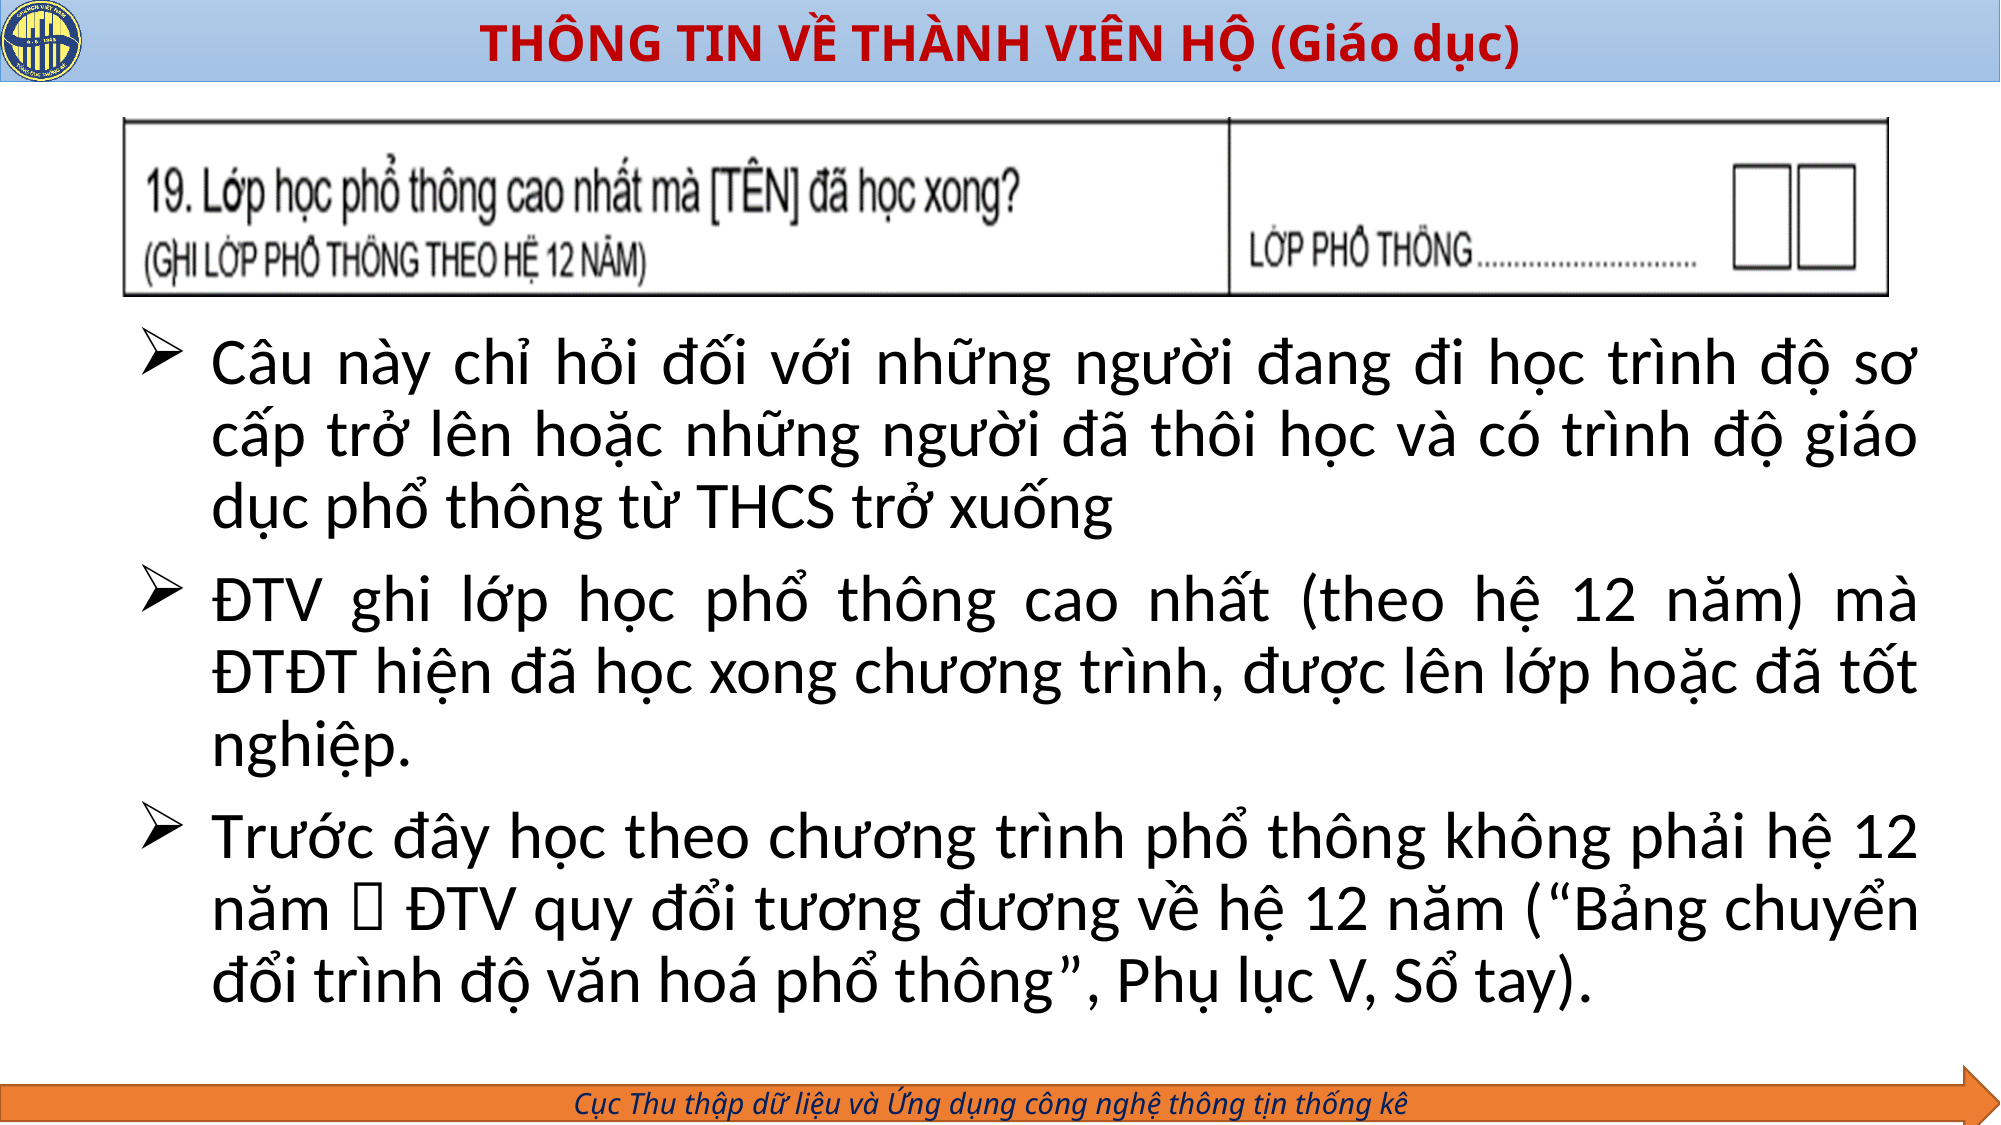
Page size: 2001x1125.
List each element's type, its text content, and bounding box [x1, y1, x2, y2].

picture [0, 0, 82, 82]
text_box THÔNG TIN VỀ THÀNH VIÊN HỘ (Giáo dục) [82, 0, 2000, 82]
picture [121, 117, 1889, 298]
text_box Cục Thu thập dữ liệu và Ứng dụng công nghệ thông tịn thống kê [0, 1064, 2000, 1125]
text_box Câu này chỉ hỏi đối với những người đang đi học trình độ sơ cấp trở lên hoặc những người đã thôi học và có trình độ giáo dục phổ thông từ THCS trở xuống ĐTV ghi lớp học phổ thông cao nhất (theo hệ 12 năm) mà ĐTĐT hiện đã học xong chương trình, được lên lớp hoặc đã tốt nghiệp. Trước đây học theo chương trình phổ thông không phải hệ 12 năm  ĐTV quy đổi tương đương về hệ 12 năm (“Bảng chuyển đổi trình độ văn hoá phổ thông”, Phụ lục V, Sổ tay). [121, 319, 1936, 1068]
